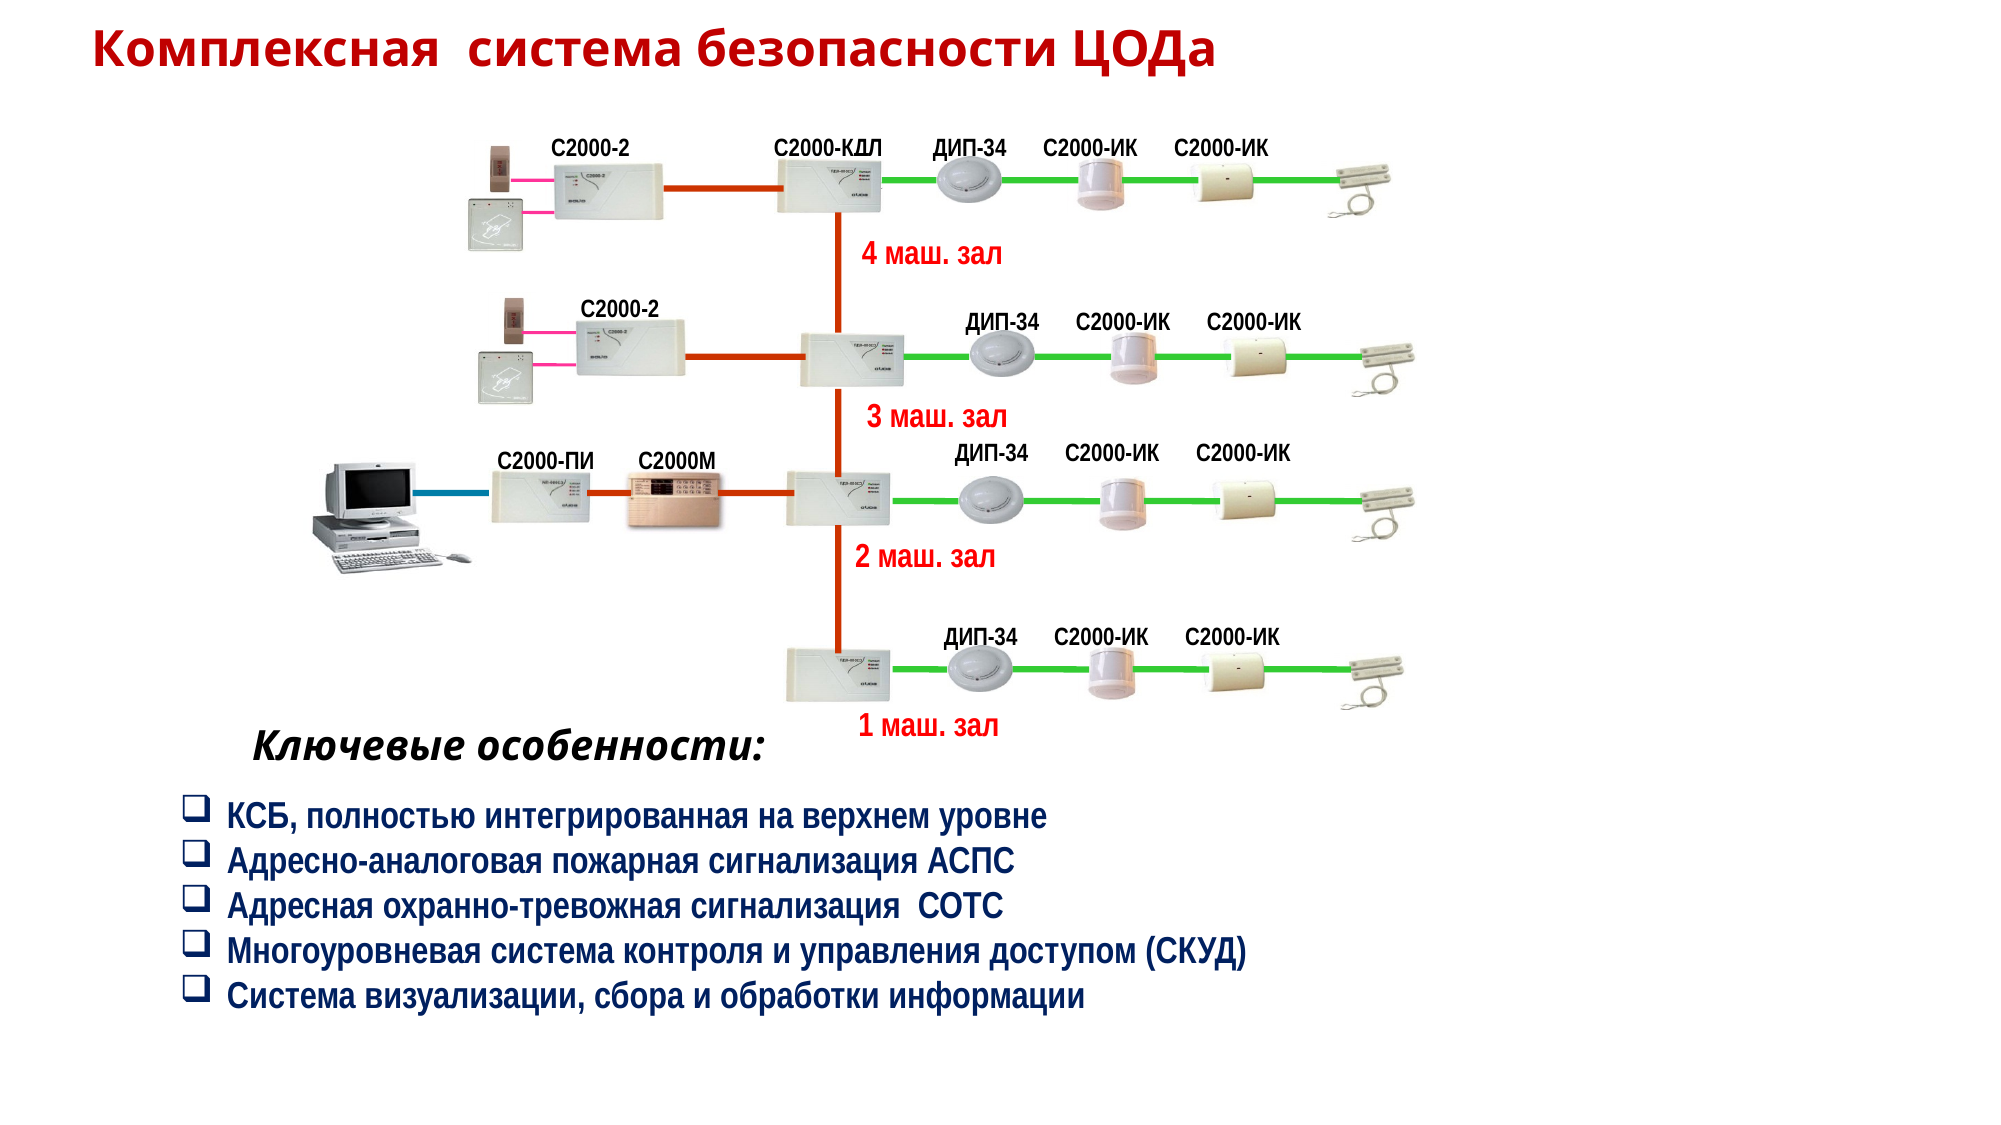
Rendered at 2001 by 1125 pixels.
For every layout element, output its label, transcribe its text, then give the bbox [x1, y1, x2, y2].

text_box КСБ, полностью интегрированная на верхнем уровне Адресно-аналоговая пожарная сигнализация АСПС Адресная охранно-тревожная сигнализация СОТС Многоуровневая система контроля и управления доступом (СКУД) Система визуализации, сбора и обработки информации [165, 783, 1446, 1069]
text_box Ключевые особенности: [204, 718, 1865, 776]
text_box Комплексная система безопасности ЦОДа [44, 10, 1545, 202]
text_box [303, 124, 1417, 733]
